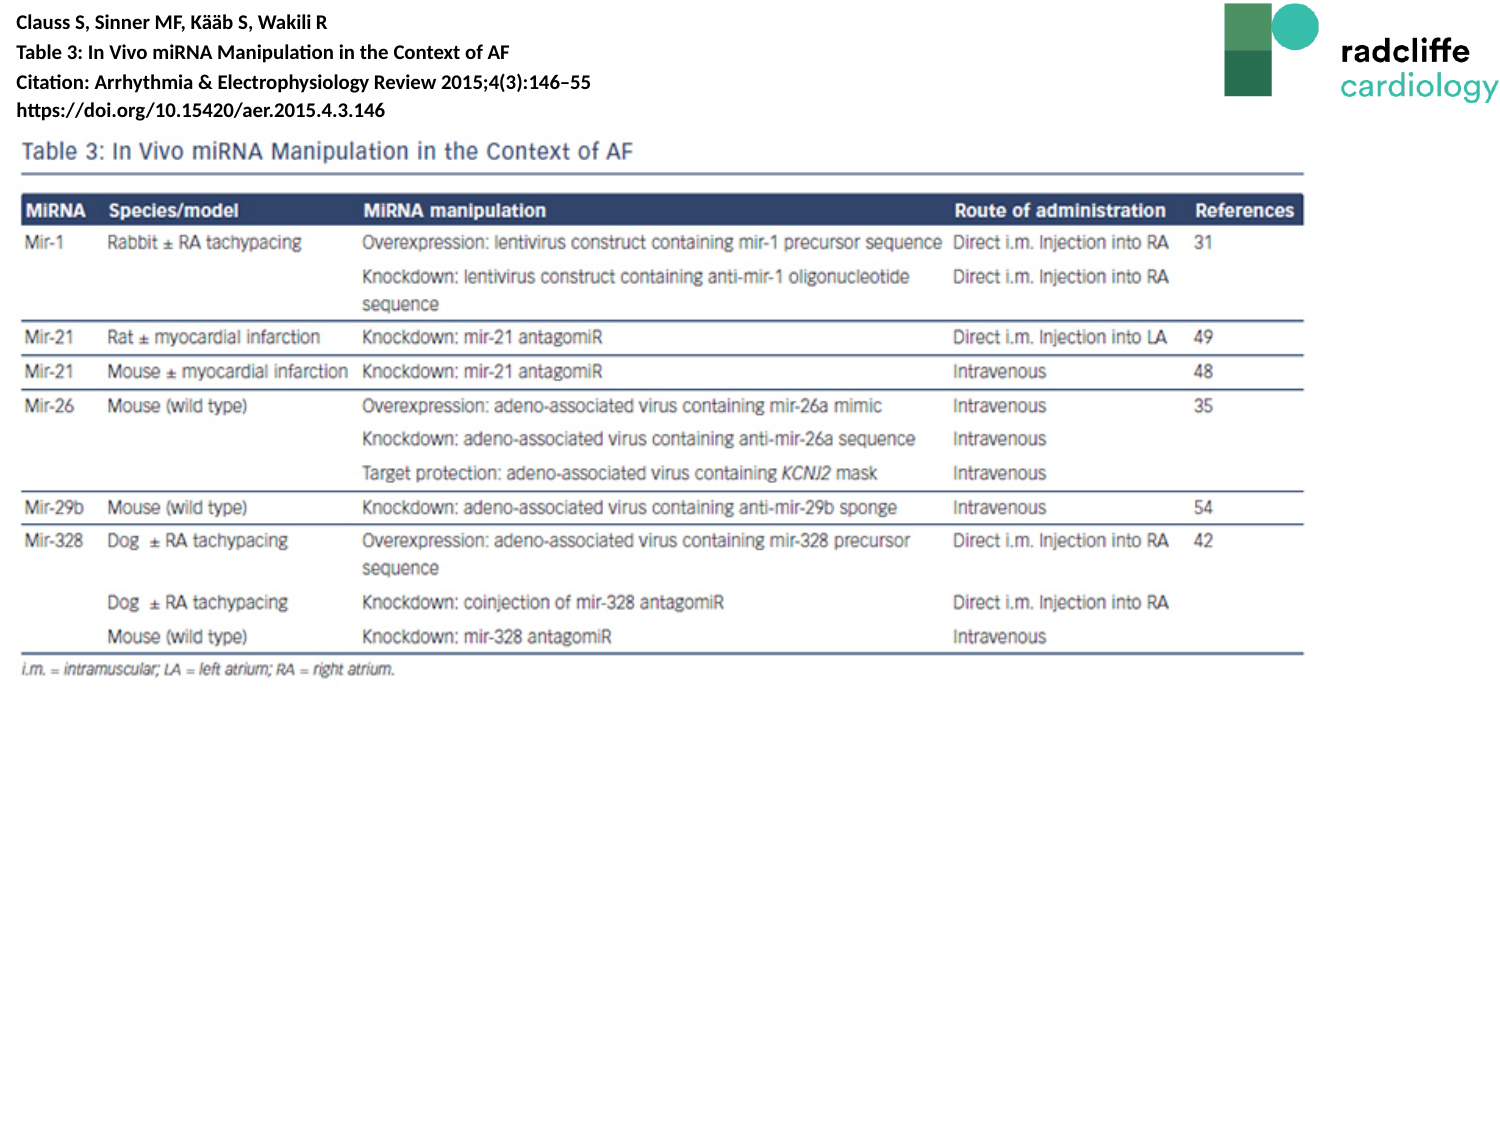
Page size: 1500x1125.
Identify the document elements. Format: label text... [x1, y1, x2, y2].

picture [1224, 1, 1499, 104]
text_box Citation: Arrhythmia & Electrophysiology Review 2015;4(3):146–55 [1, 60, 1224, 89]
picture [1, 124, 1330, 693]
text_box Clauss S, Sinner MF, Kääb S, Wakili R [1, 1, 939, 31]
text_box Table 3: In Vivo miRNA Manipulation in the Context of AF [1, 31, 1224, 60]
text_box https://doi.org/10.15420/aer.2015.4.3.146 [1, 89, 1500, 129]
